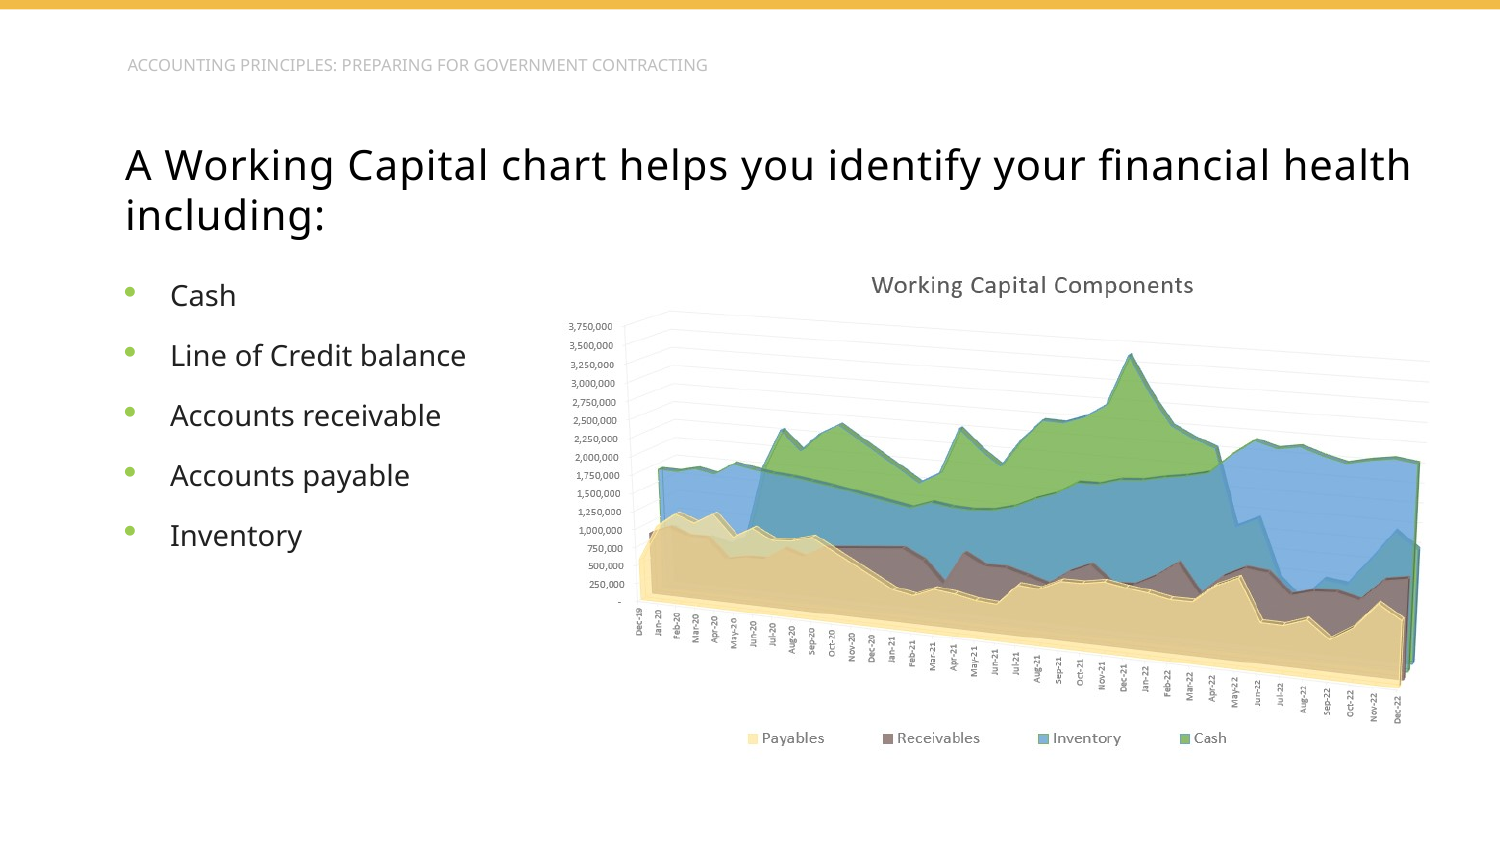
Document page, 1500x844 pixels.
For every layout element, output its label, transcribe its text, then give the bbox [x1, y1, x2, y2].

list Cash Line of Credit balance Accounts receivable Accounts payable Inventory [125, 262, 863, 526]
subtitle ACCOUNTING PRINCIPLES: PREPARING FOR GOVERNMENT CONTRACTING [112, 46, 788, 85]
text_box [0, 0, 1500, 11]
list A Working Capital chart helps you identify your financial health including: [125, 136, 1438, 422]
picture [562, 265, 1431, 763]
